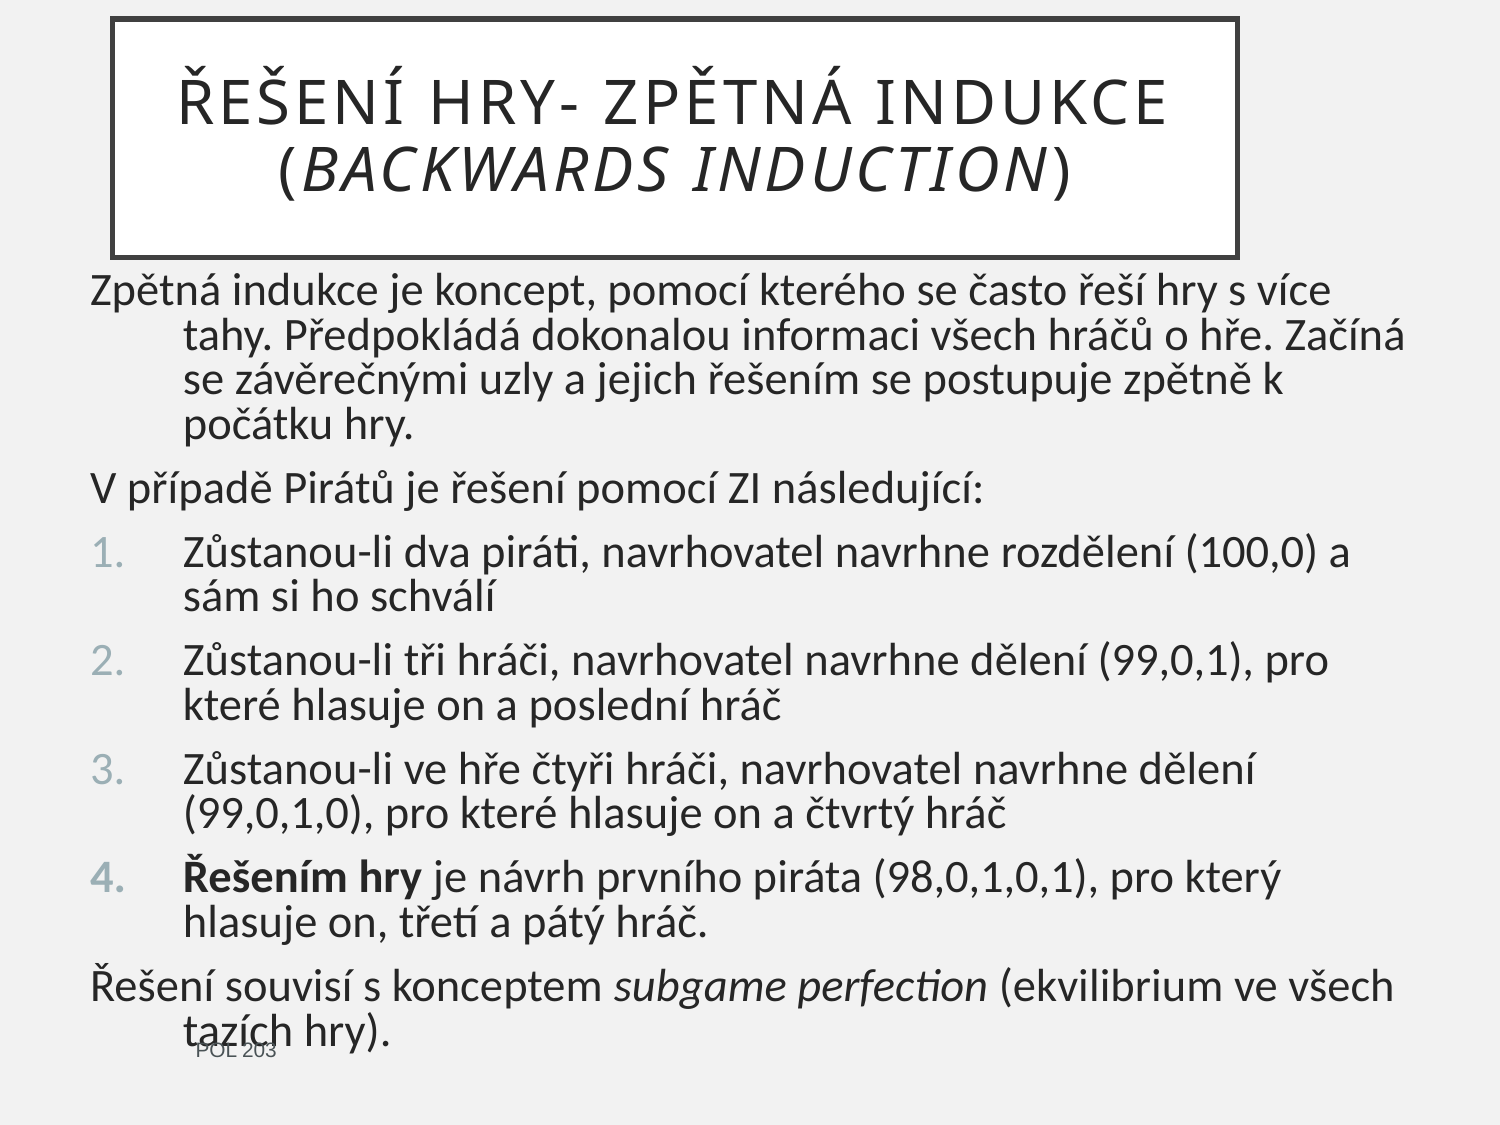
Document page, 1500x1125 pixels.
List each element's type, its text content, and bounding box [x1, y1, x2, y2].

title Řešení hry- zpětná indukce (backwards induction) [110, 16, 1240, 260]
footer POL 203 [180, 1022, 929, 1076]
list Zpětná indukce je koncept, pomocí kterého se často řeší hry s více tahy. Předpokládá dokonalou informaci všech hráčů o hře. Začíná se závěrečnými uzly a jejich řešením se postupuje zpětně k počátku hry. V případě Pirátů je řešení pomocí ZI následující: Zůstanou-li dva piráti, navrhovatel navrhne rozdělení (100,0) a sám si ho schválí Zůstanou-li tři hráči, navrhovatel navrhne dělení (99,0,1), pro které hlasuje on a poslední hráč Zůstanou-li ve hře čtyři hráči, navrhovatel navrhne dělení (99,0,1,0), pro které hlasuje on a čtvrtý hráč Řešením hry je návrh prvního piráta (98,0,1,0,1), pro který hlasuje on, třetí a pátý hráč. Řešení souvisí s konceptem subgame perfection (ekvilibrium ve všech tazích hry). [74, 262, 1426, 1071]
